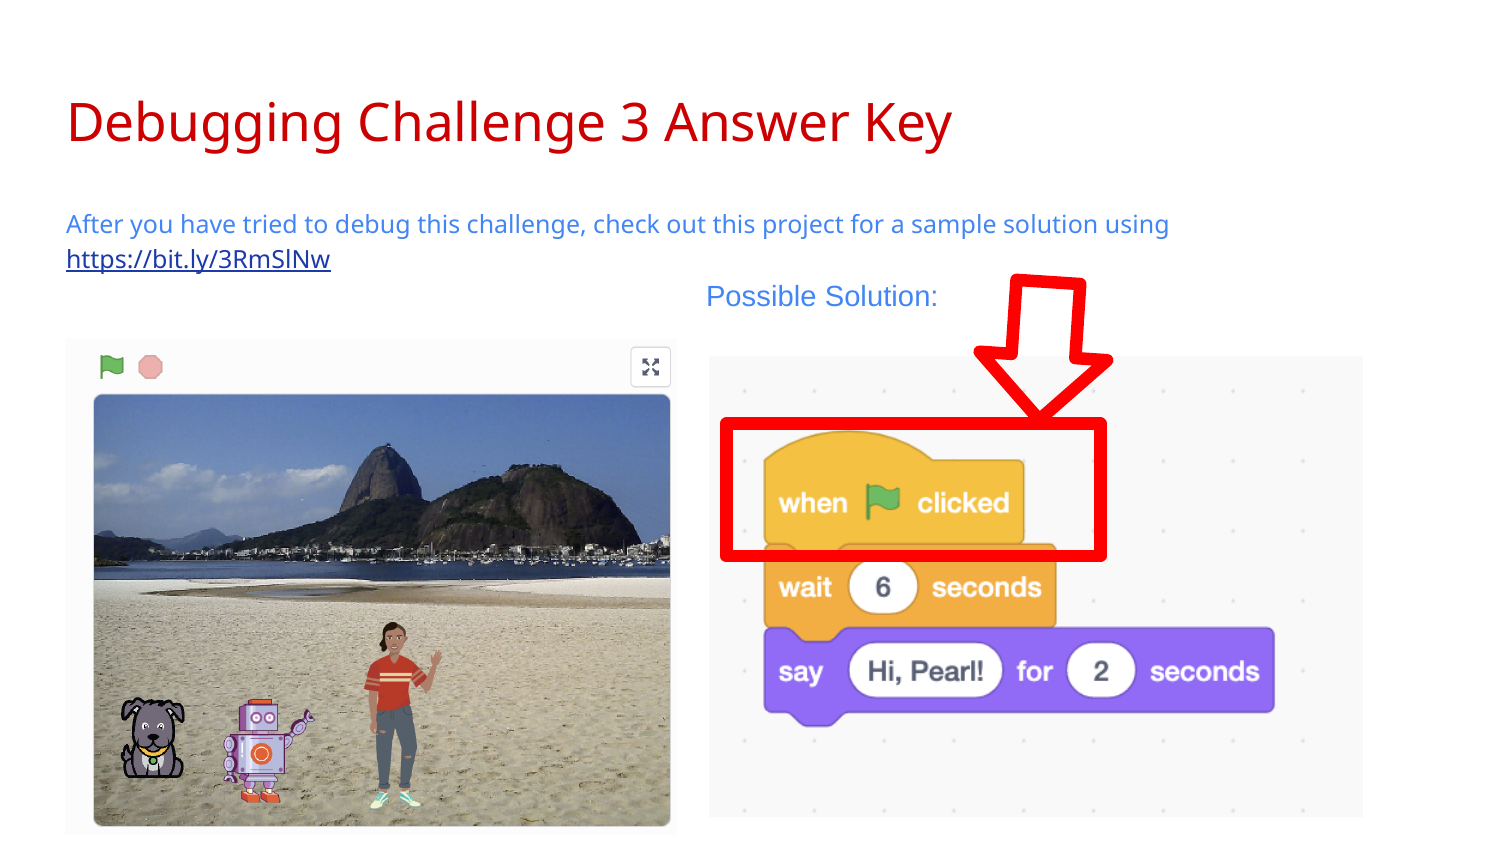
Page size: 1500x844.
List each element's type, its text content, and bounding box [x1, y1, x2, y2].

picture [65, 337, 677, 836]
text_box [979, 279, 1081, 355]
title Debugging Challenge 3 Answer Key [51, 72, 1449, 167]
picture [708, 356, 1363, 817]
text_box Possible Solution: [690, 262, 995, 328]
list After you have tried to debug this challenge, check out this project for a sample solution using https://bit.ly/3RmSlNw [51, 189, 1449, 750]
